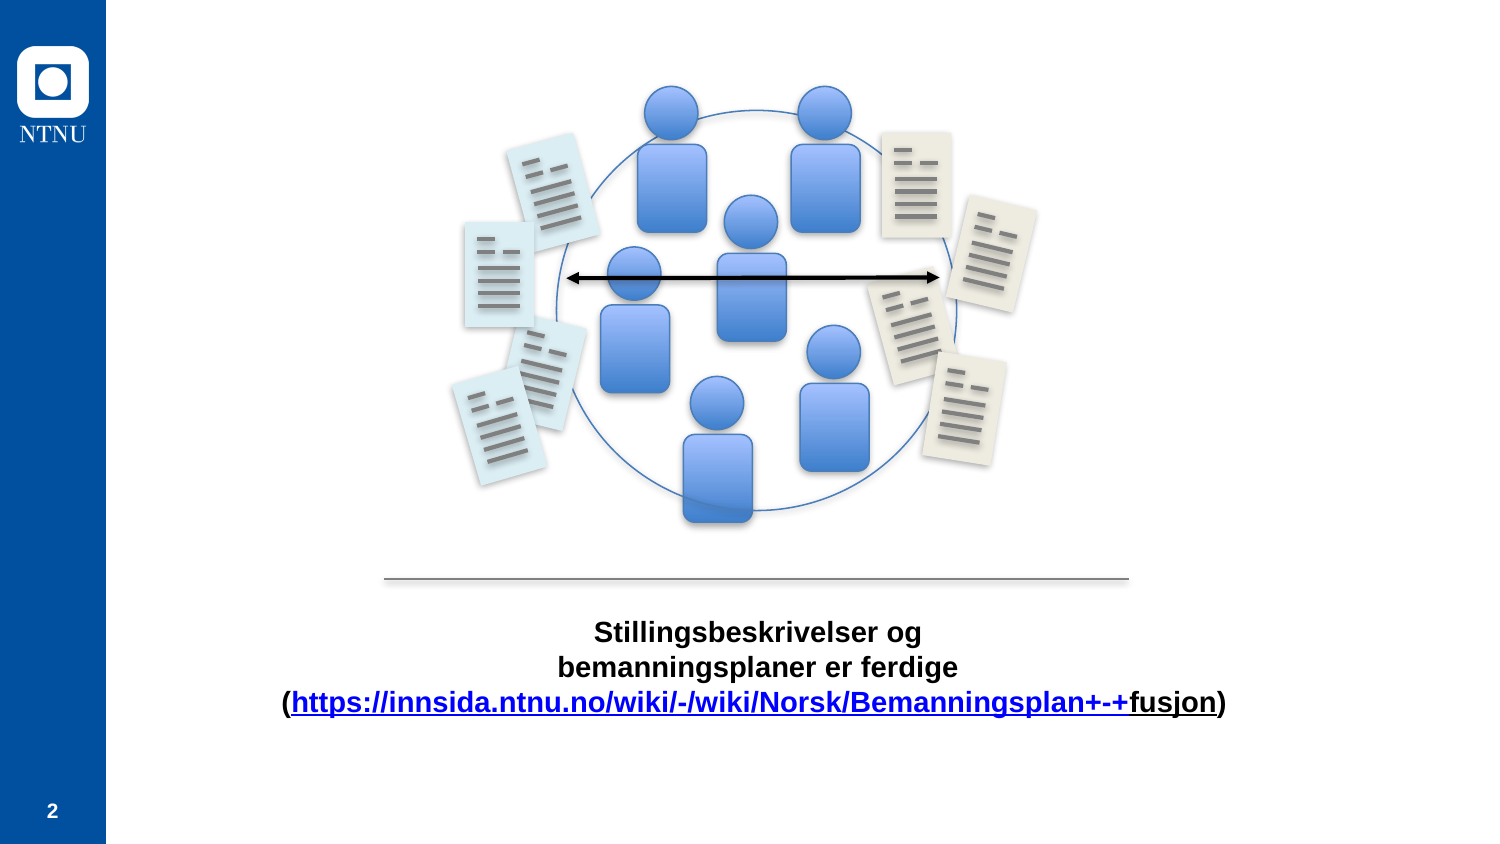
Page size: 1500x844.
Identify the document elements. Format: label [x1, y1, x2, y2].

text_box [108, 545, 1408, 728]
picture [0, 0, 106, 844]
text_box [464, 86, 1027, 523]
